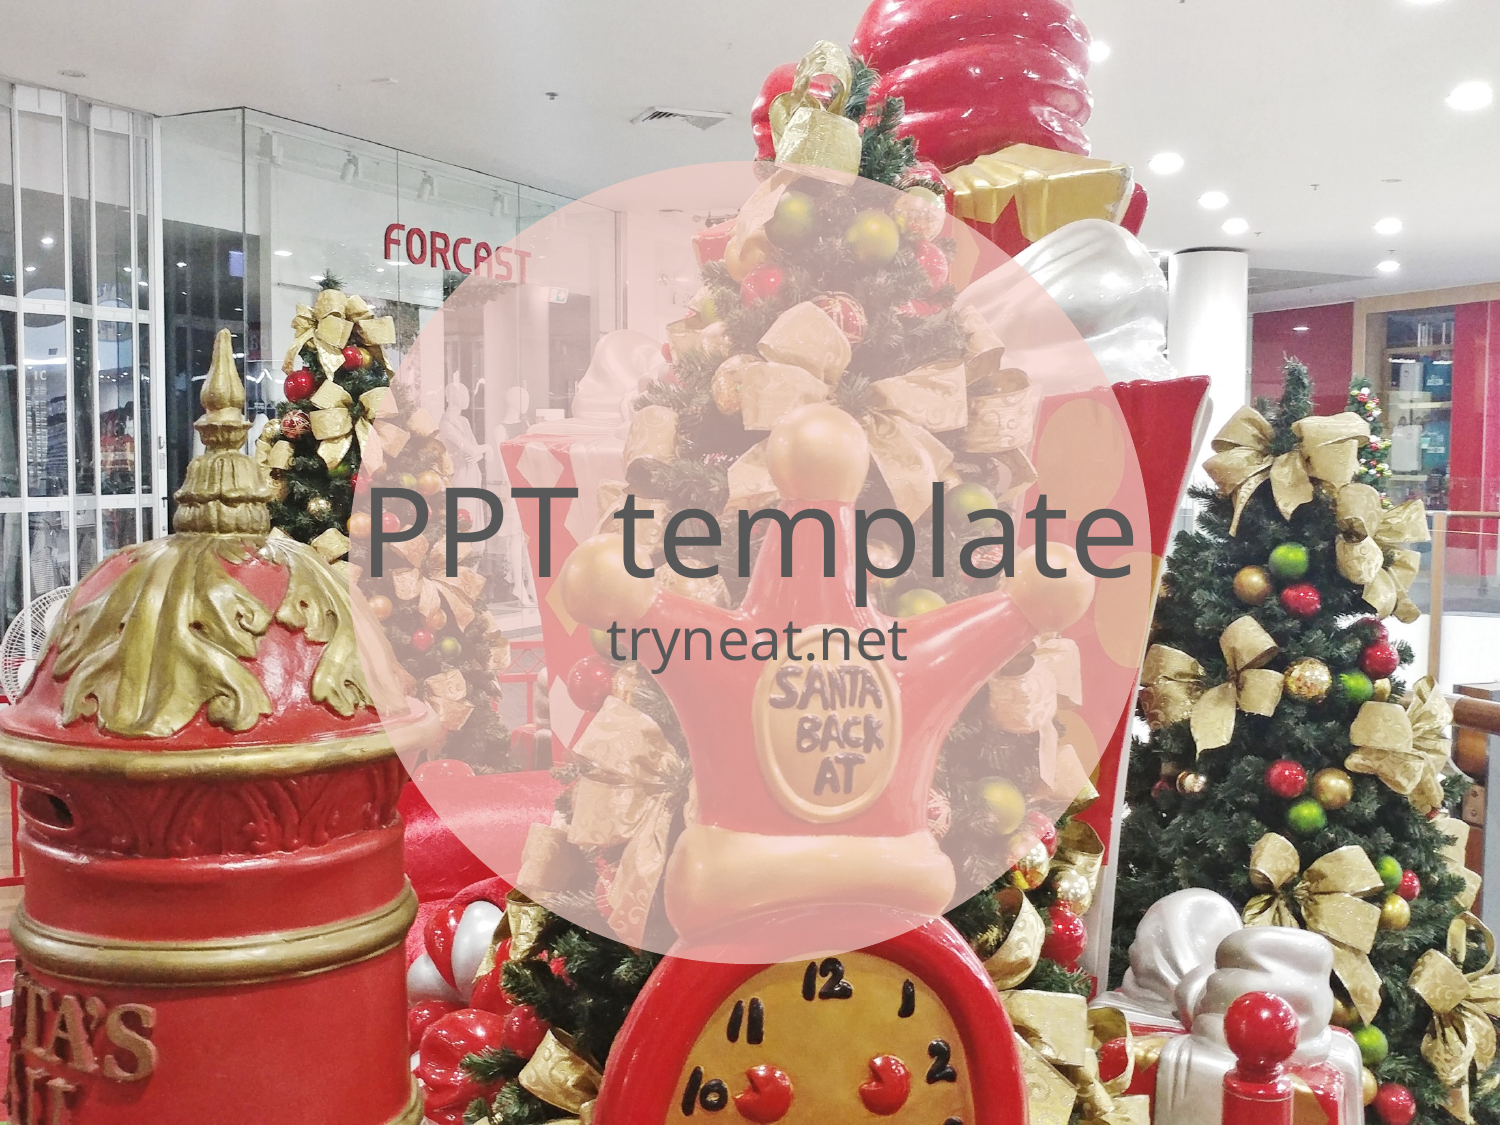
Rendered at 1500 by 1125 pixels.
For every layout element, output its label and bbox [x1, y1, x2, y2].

text_box [0, 0, 1500, 1125]
